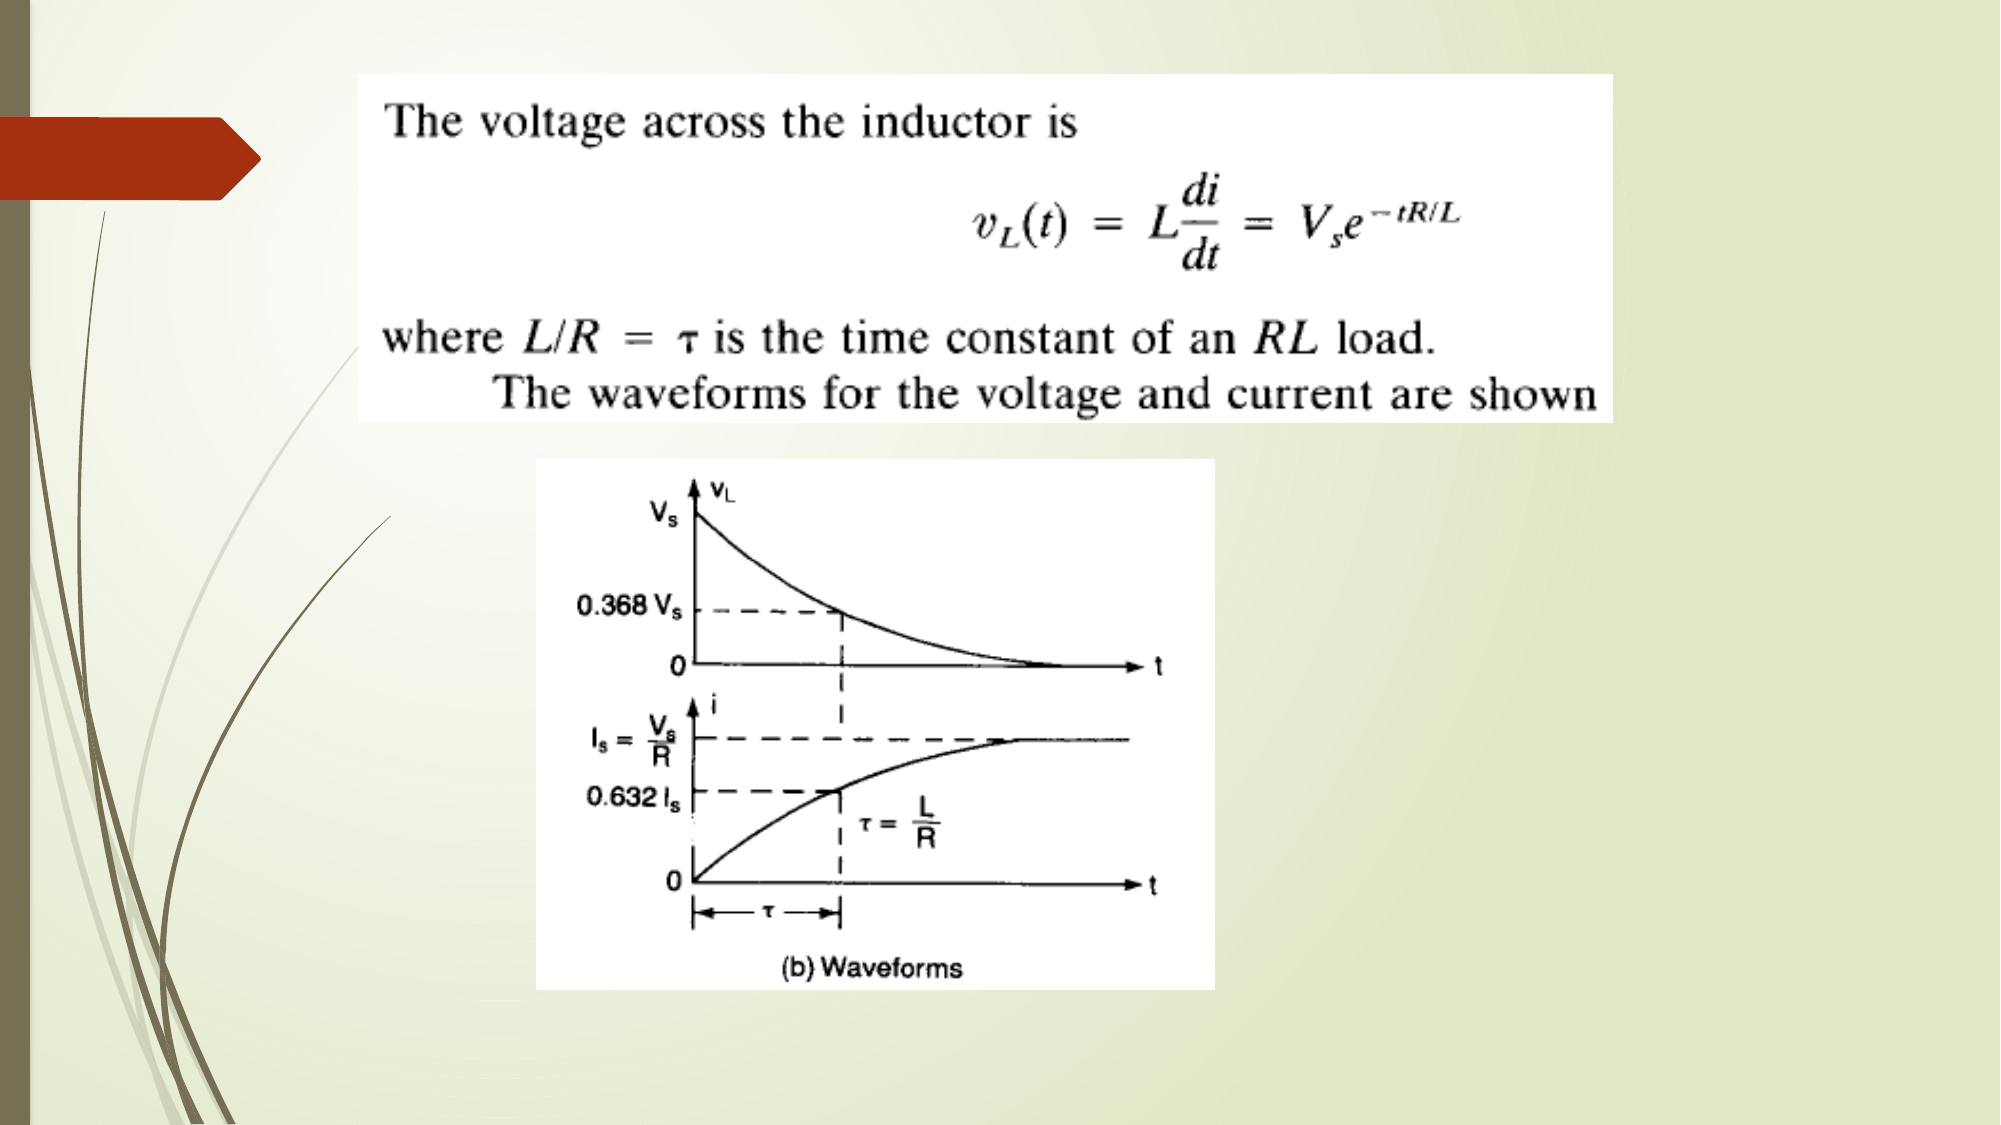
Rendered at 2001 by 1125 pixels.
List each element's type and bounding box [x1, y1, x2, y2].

picture [358, 74, 1613, 423]
picture [536, 459, 1216, 990]
